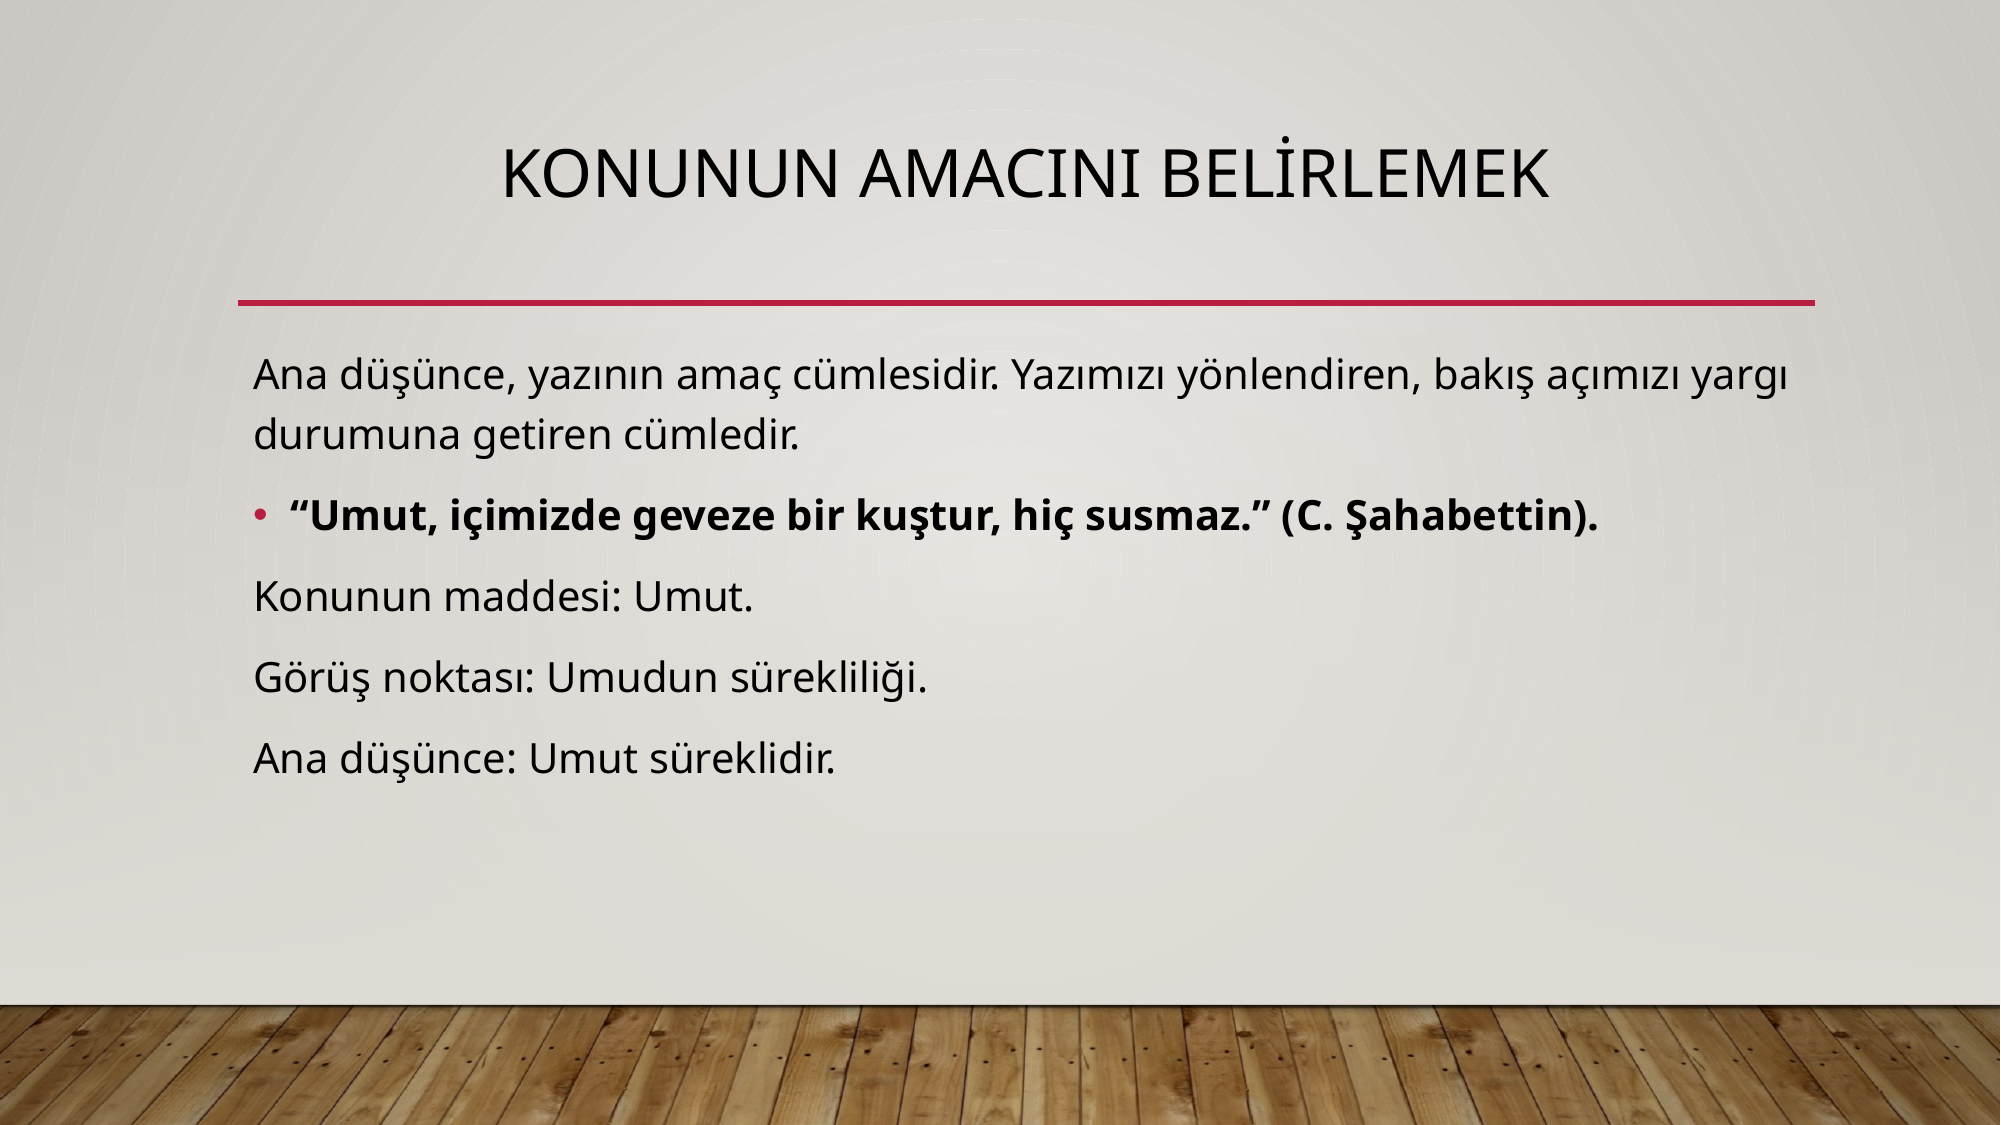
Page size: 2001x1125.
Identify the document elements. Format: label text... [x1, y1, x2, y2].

list Ana düşünce, yazının amaç cümlesidir. Yazımızı yönlendiren, bakış açımızı yargı durumuna getiren cümledir. “Umut, içimizde geveze bir kuştur, hiç susmaz.” (C. Şahabettin). Konunun maddesi: Umut. Görüş noktası: Umudun sürekliliği. Ana düşünce: Umut süreklidir. [238, 330, 1814, 897]
picture [0, 1005, 2000, 1125]
title Konunun amacını belirlemek [238, 131, 1814, 305]
